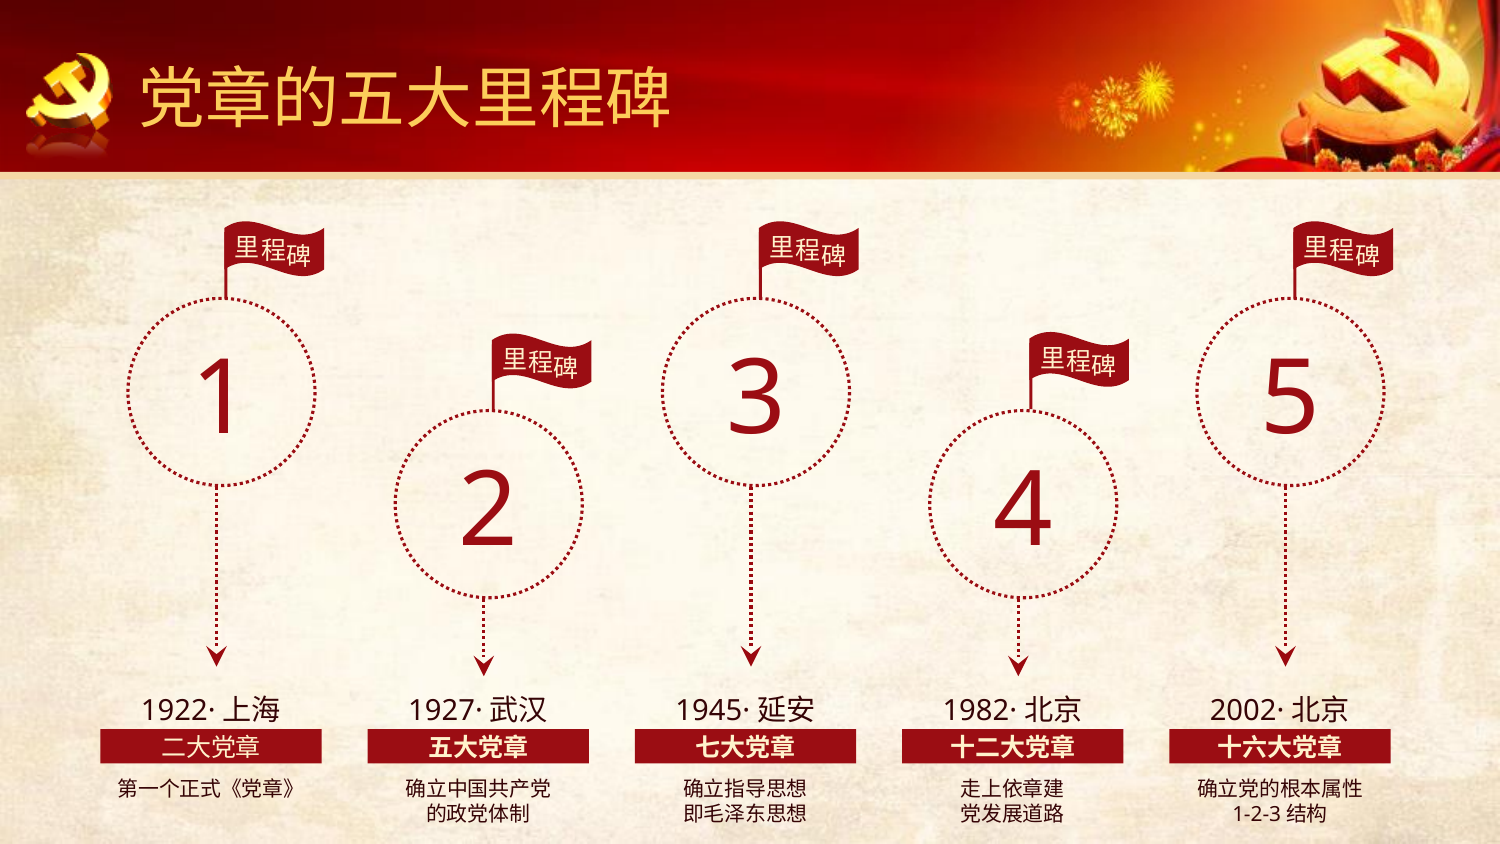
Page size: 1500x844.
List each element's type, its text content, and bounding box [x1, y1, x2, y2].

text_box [901, 331, 1131, 834]
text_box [1169, 220, 1395, 834]
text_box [100, 220, 326, 809]
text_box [367, 333, 593, 834]
picture [0, 0, 1500, 171]
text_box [634, 220, 860, 834]
picture [0, 180, 1500, 844]
list 党章的五大里程碑 [123, 48, 875, 538]
